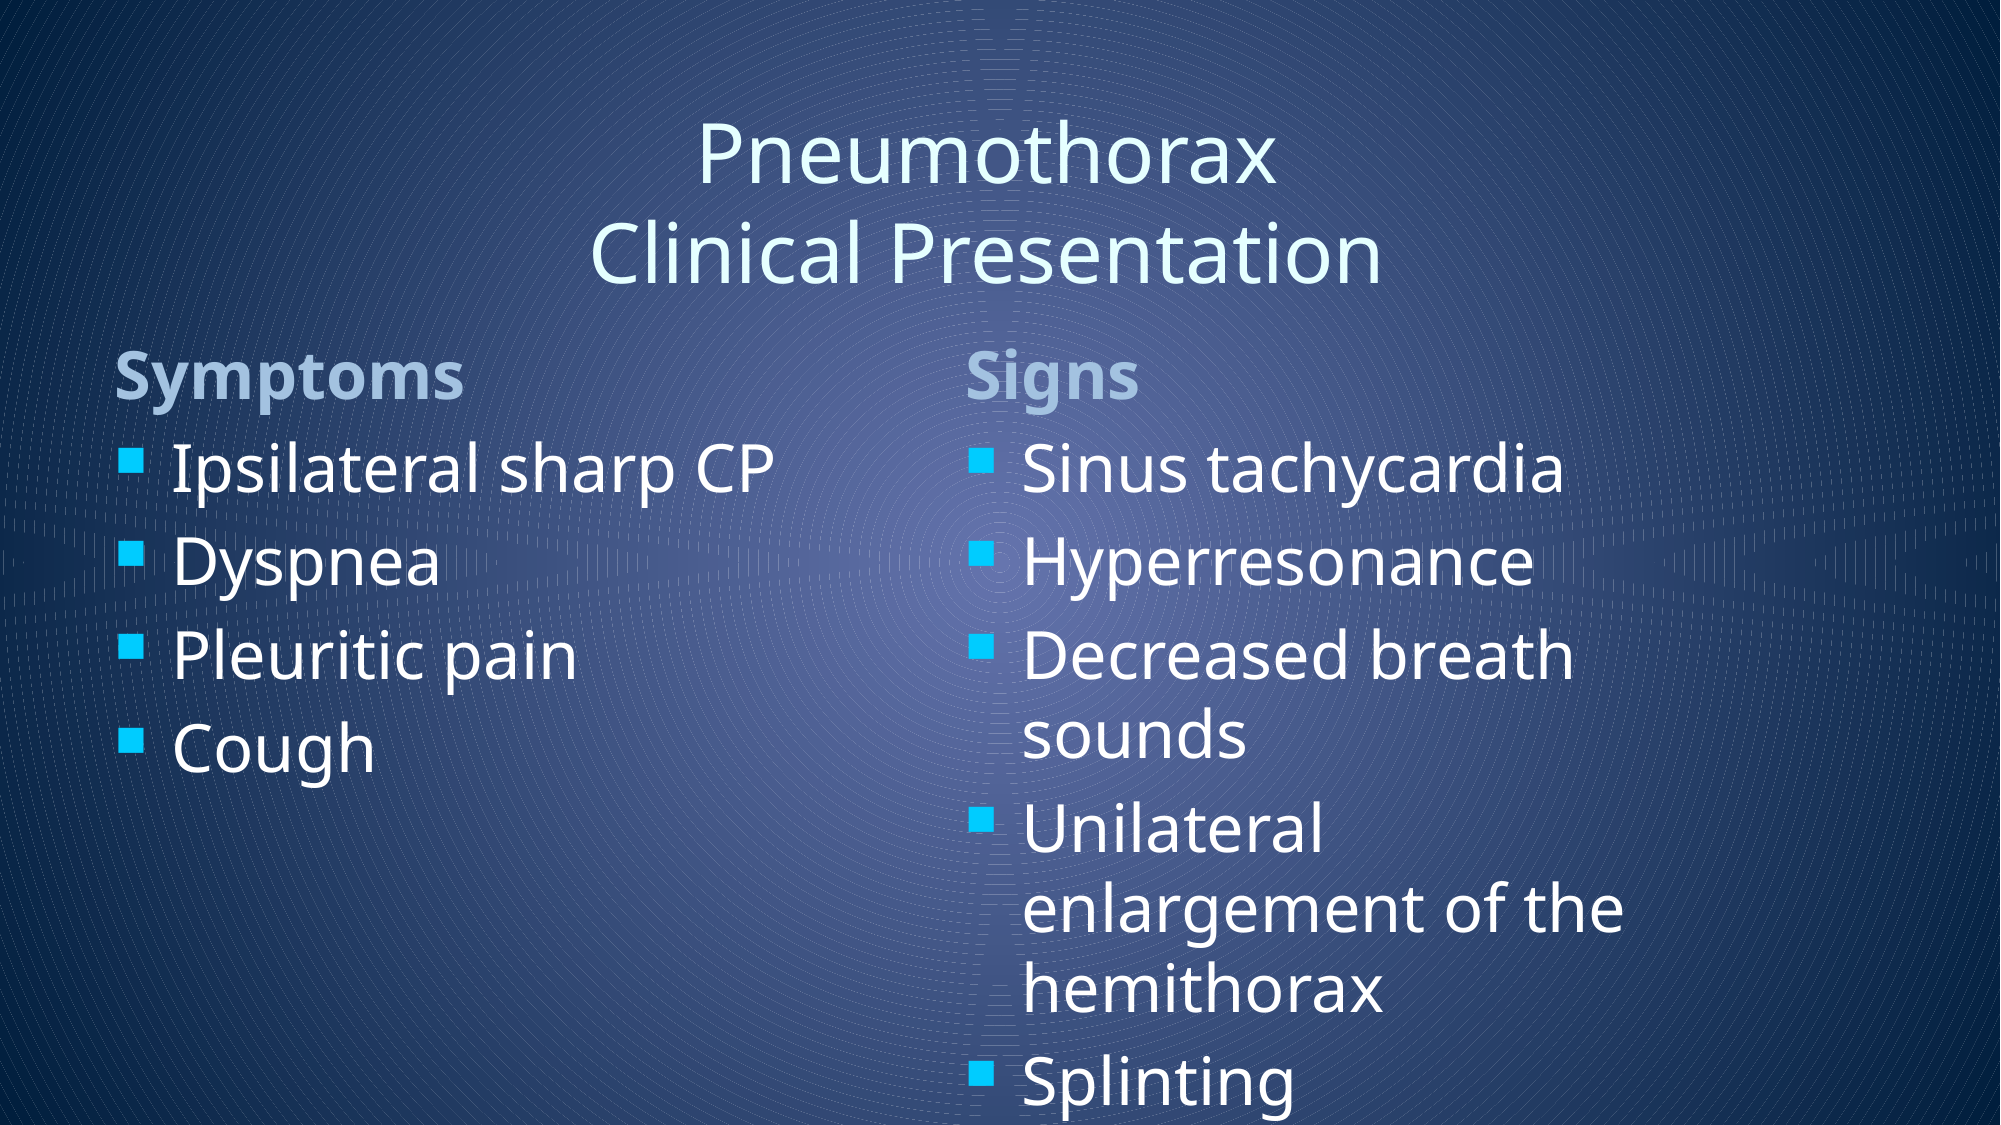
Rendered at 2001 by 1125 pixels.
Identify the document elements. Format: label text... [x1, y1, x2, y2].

list Symptoms Ipsilateral sharp CP Dyspnea Pleuritic pain Cough [99, 324, 949, 1001]
title Pneumothorax Clinical Presentation [312, 87, 1663, 313]
list Symptoms Ipsilateral sharp CP Dyspnea Pleuritic pain Cough [1713, 324, 1901, 1001]
list Signs Sinus tachycardia Hyperresonance Decreased breath sounds Unilateral enlargement of the hemithorax Splinting Hypoxia [949, 324, 1713, 1088]
